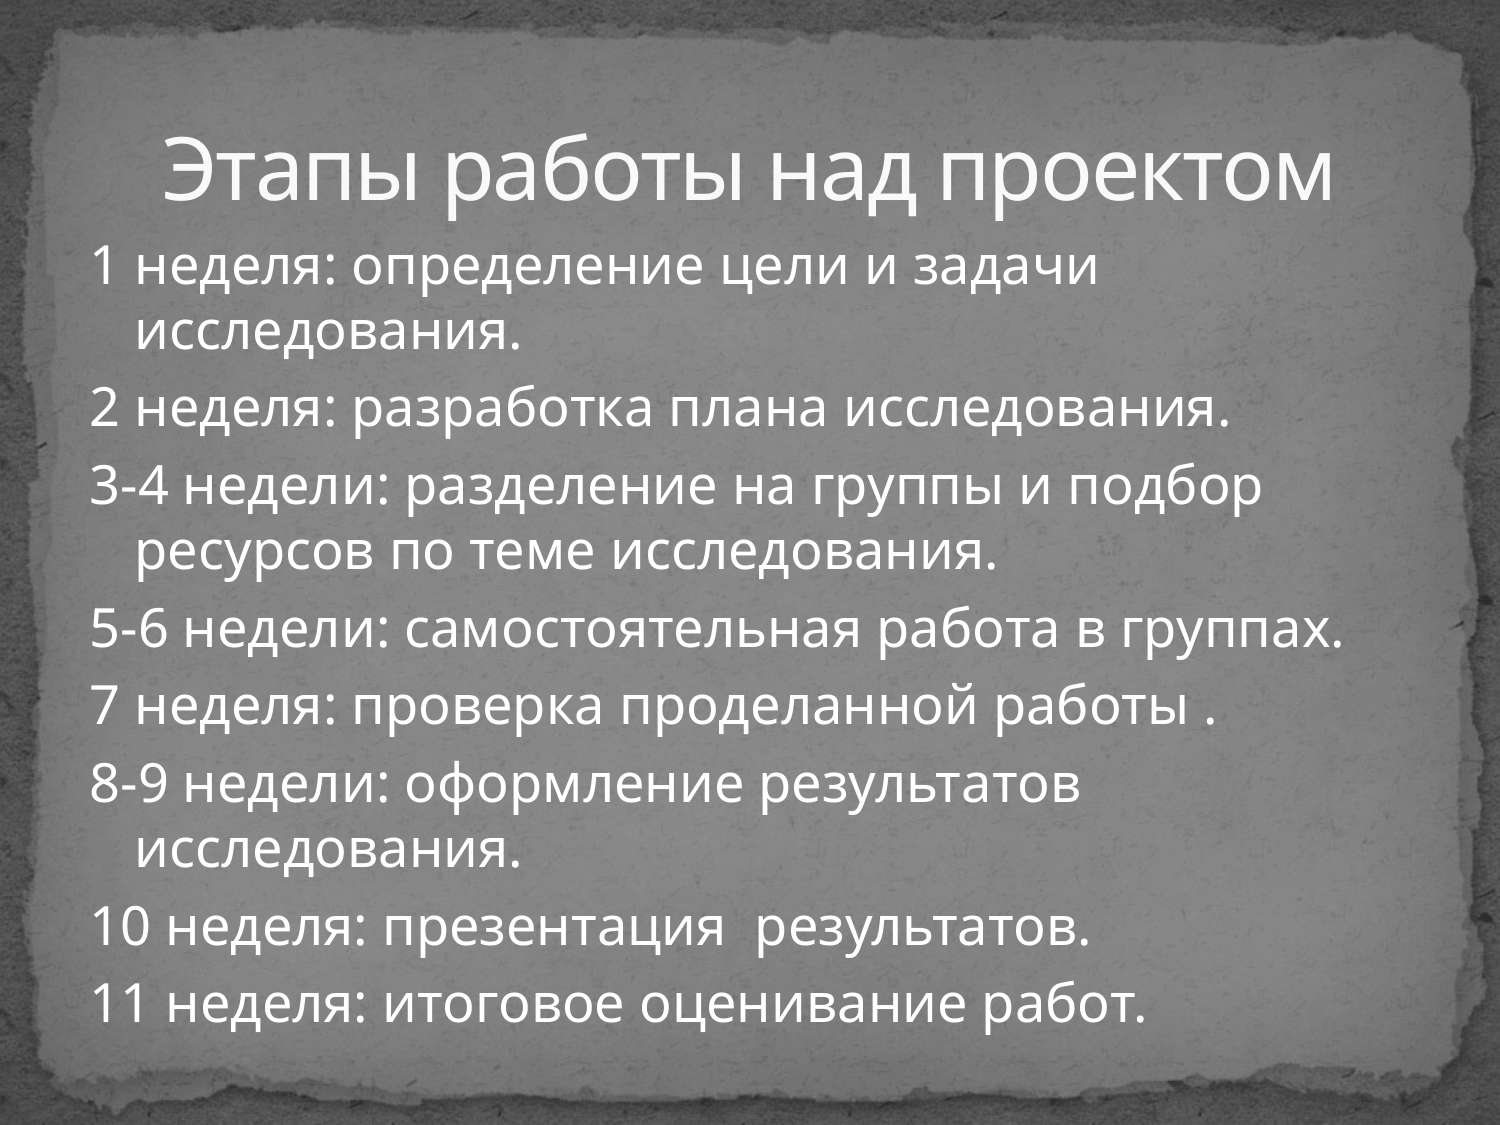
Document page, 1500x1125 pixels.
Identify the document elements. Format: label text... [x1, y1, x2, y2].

list 1 неделя: определение цели и задачи исследования. 2 неделя: разработка плана исследования. 3-4 недели: разделение на группы и подбор ресурсов по теме исследования. 5-6 недели: самостоятельная работа в группах. 7 неделя: проверка проделанной работы . 8-9 недели: оформление результатов исследования. 10 неделя: презентация результатов. 11 неделя: итоговое оценивание работ. [75, 225, 1425, 1055]
title Этапы работы над проектом [74, 24, 1425, 225]
